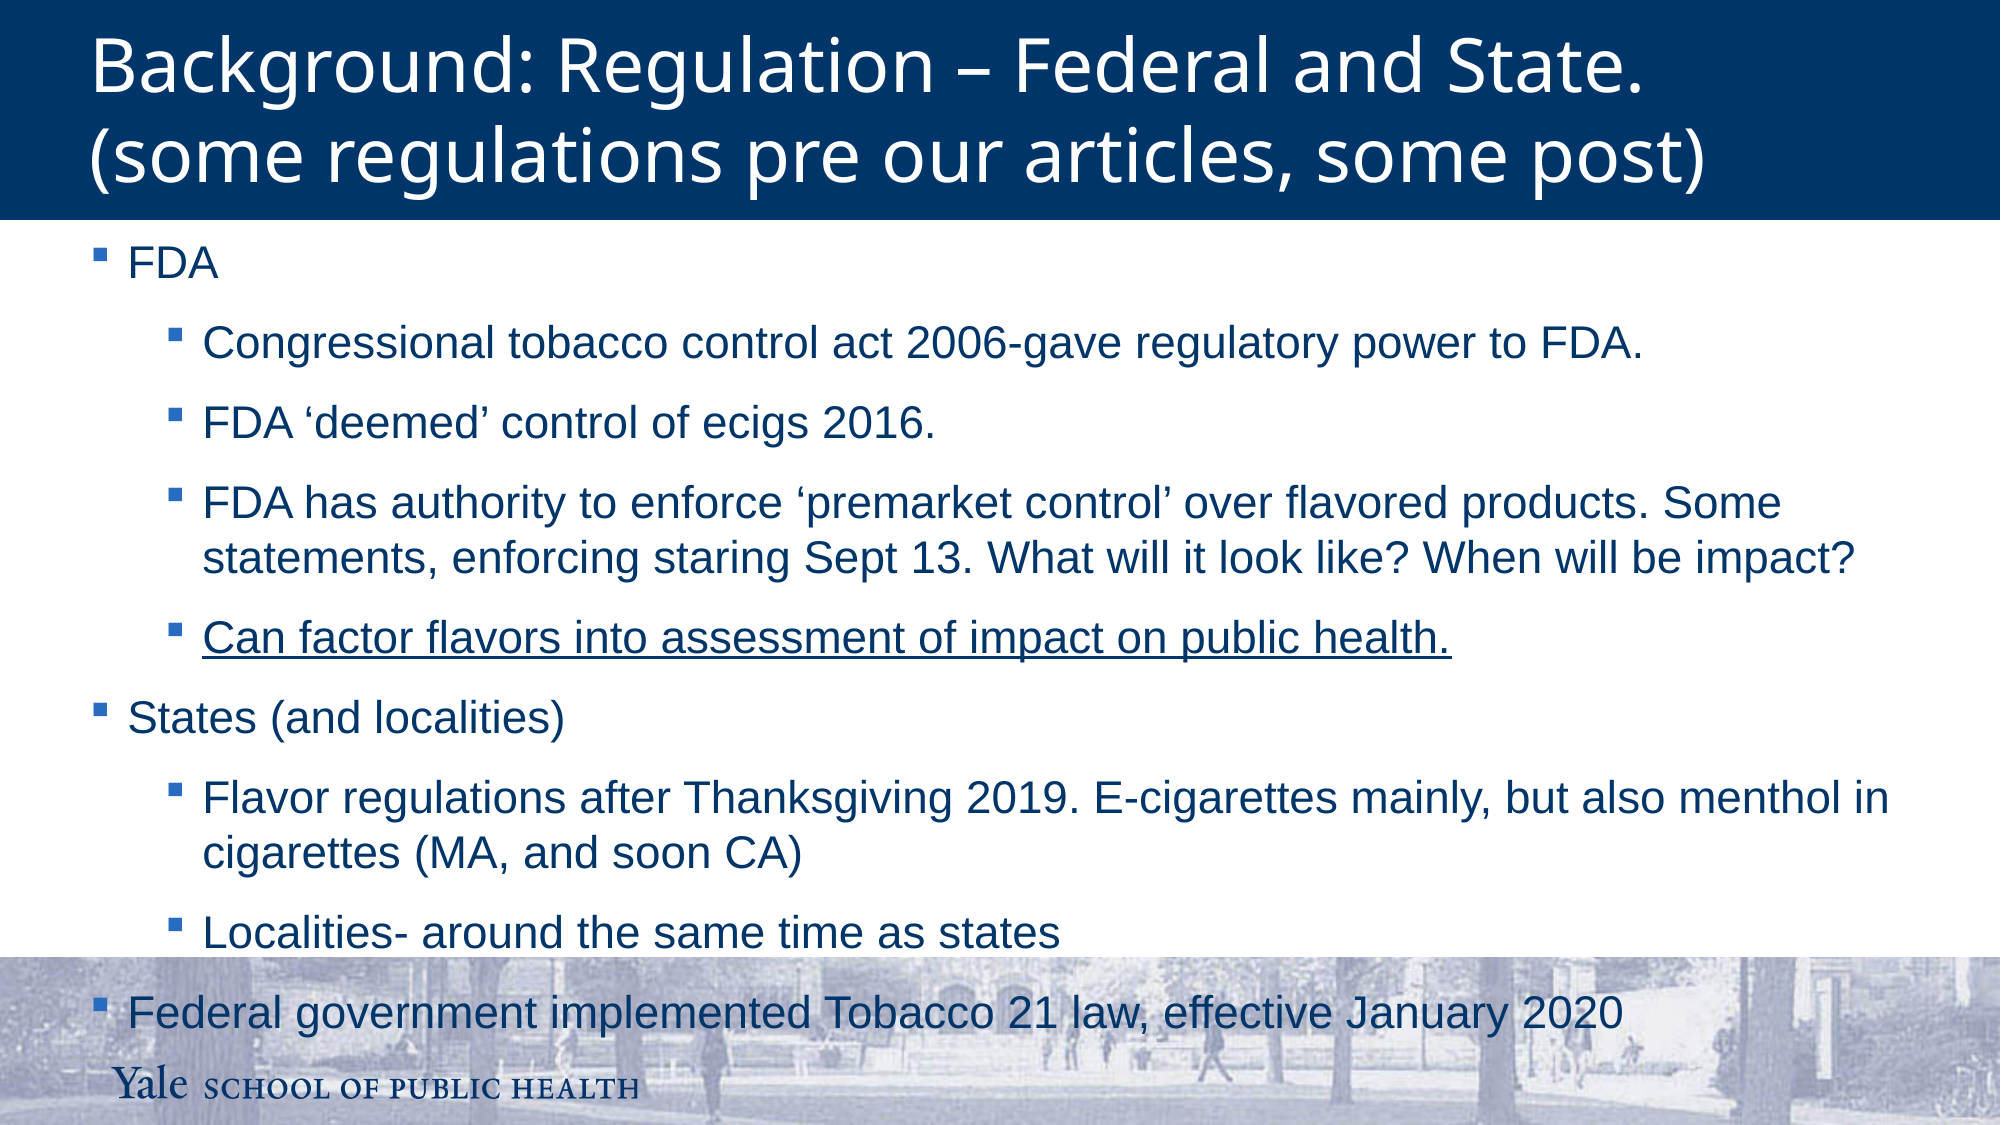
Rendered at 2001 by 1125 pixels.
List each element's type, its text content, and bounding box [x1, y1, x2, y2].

list FDA Congressional tobacco control act 2006-gave regulatory power to FDA. FDA ‘deemed’ control of ecigs 2016. FDA has authority to enforce ‘premarket control’ over flavored products. Some statements, enforcing staring Sept 13. What will it look like? When will be impact? Can factor flavors into assessment of impact on public health. States (and localities) Flavor regulations after Thanksgiving 2019. E-cigarettes mainly, but also menthol in cigarettes (MA, and soon CA) Localities- around the same time as states Federal government implemented Tobacco 21 law, effective January 2020 [0, 225, 2000, 962]
picture [0, 962, 2000, 1125]
text_box Background: Regulation – Federal and State. (some regulations pre our articles, some post) [0, 0, 2000, 216]
